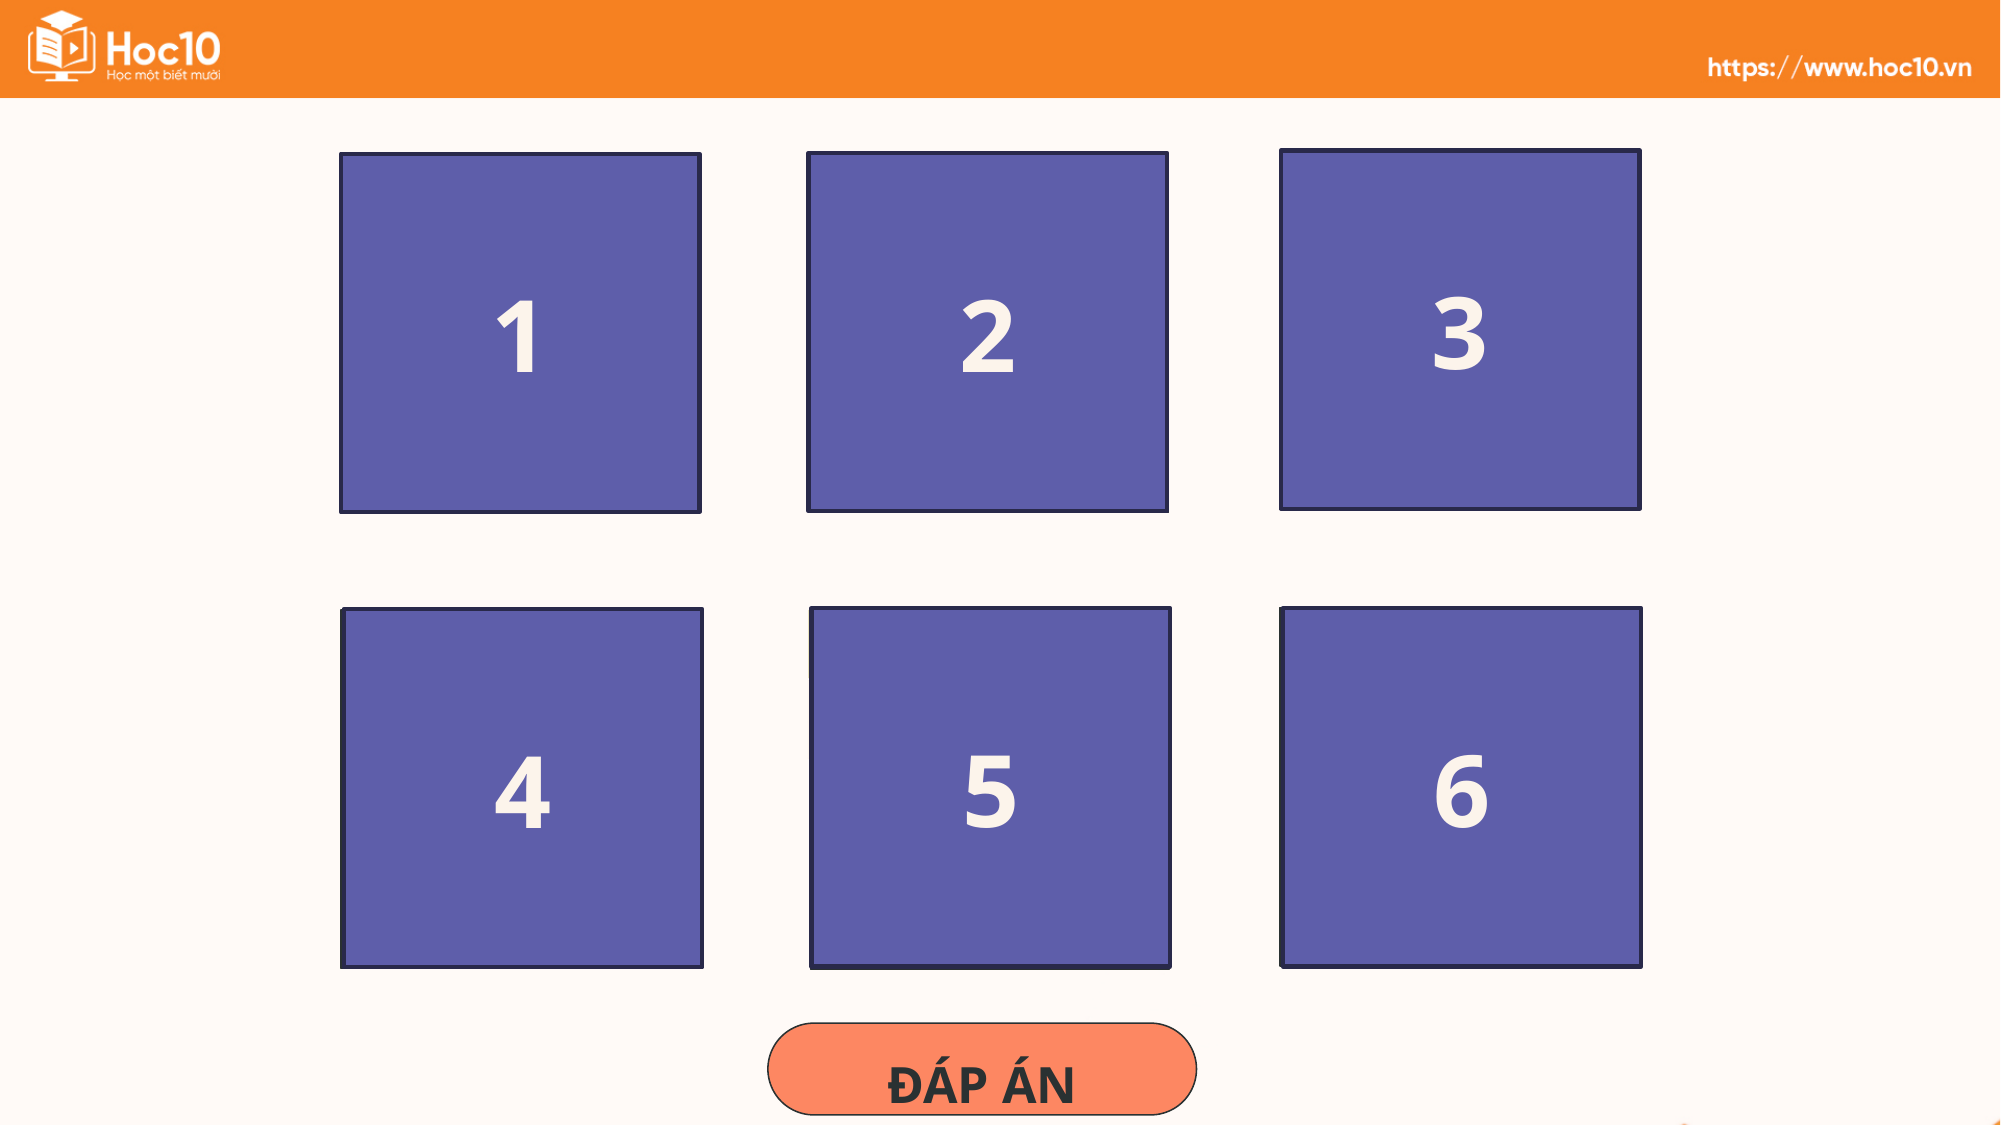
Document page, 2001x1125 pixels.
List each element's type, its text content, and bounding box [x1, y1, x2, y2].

text_box ĐÁP ÁN [767, 1023, 1197, 1115]
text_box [340, 154, 701, 514]
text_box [340, 609, 701, 969]
picture [0, 0, 2001, 1125]
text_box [1280, 150, 1639, 511]
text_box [806, 609, 1169, 970]
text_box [1280, 607, 1639, 967]
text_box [808, 153, 1169, 513]
